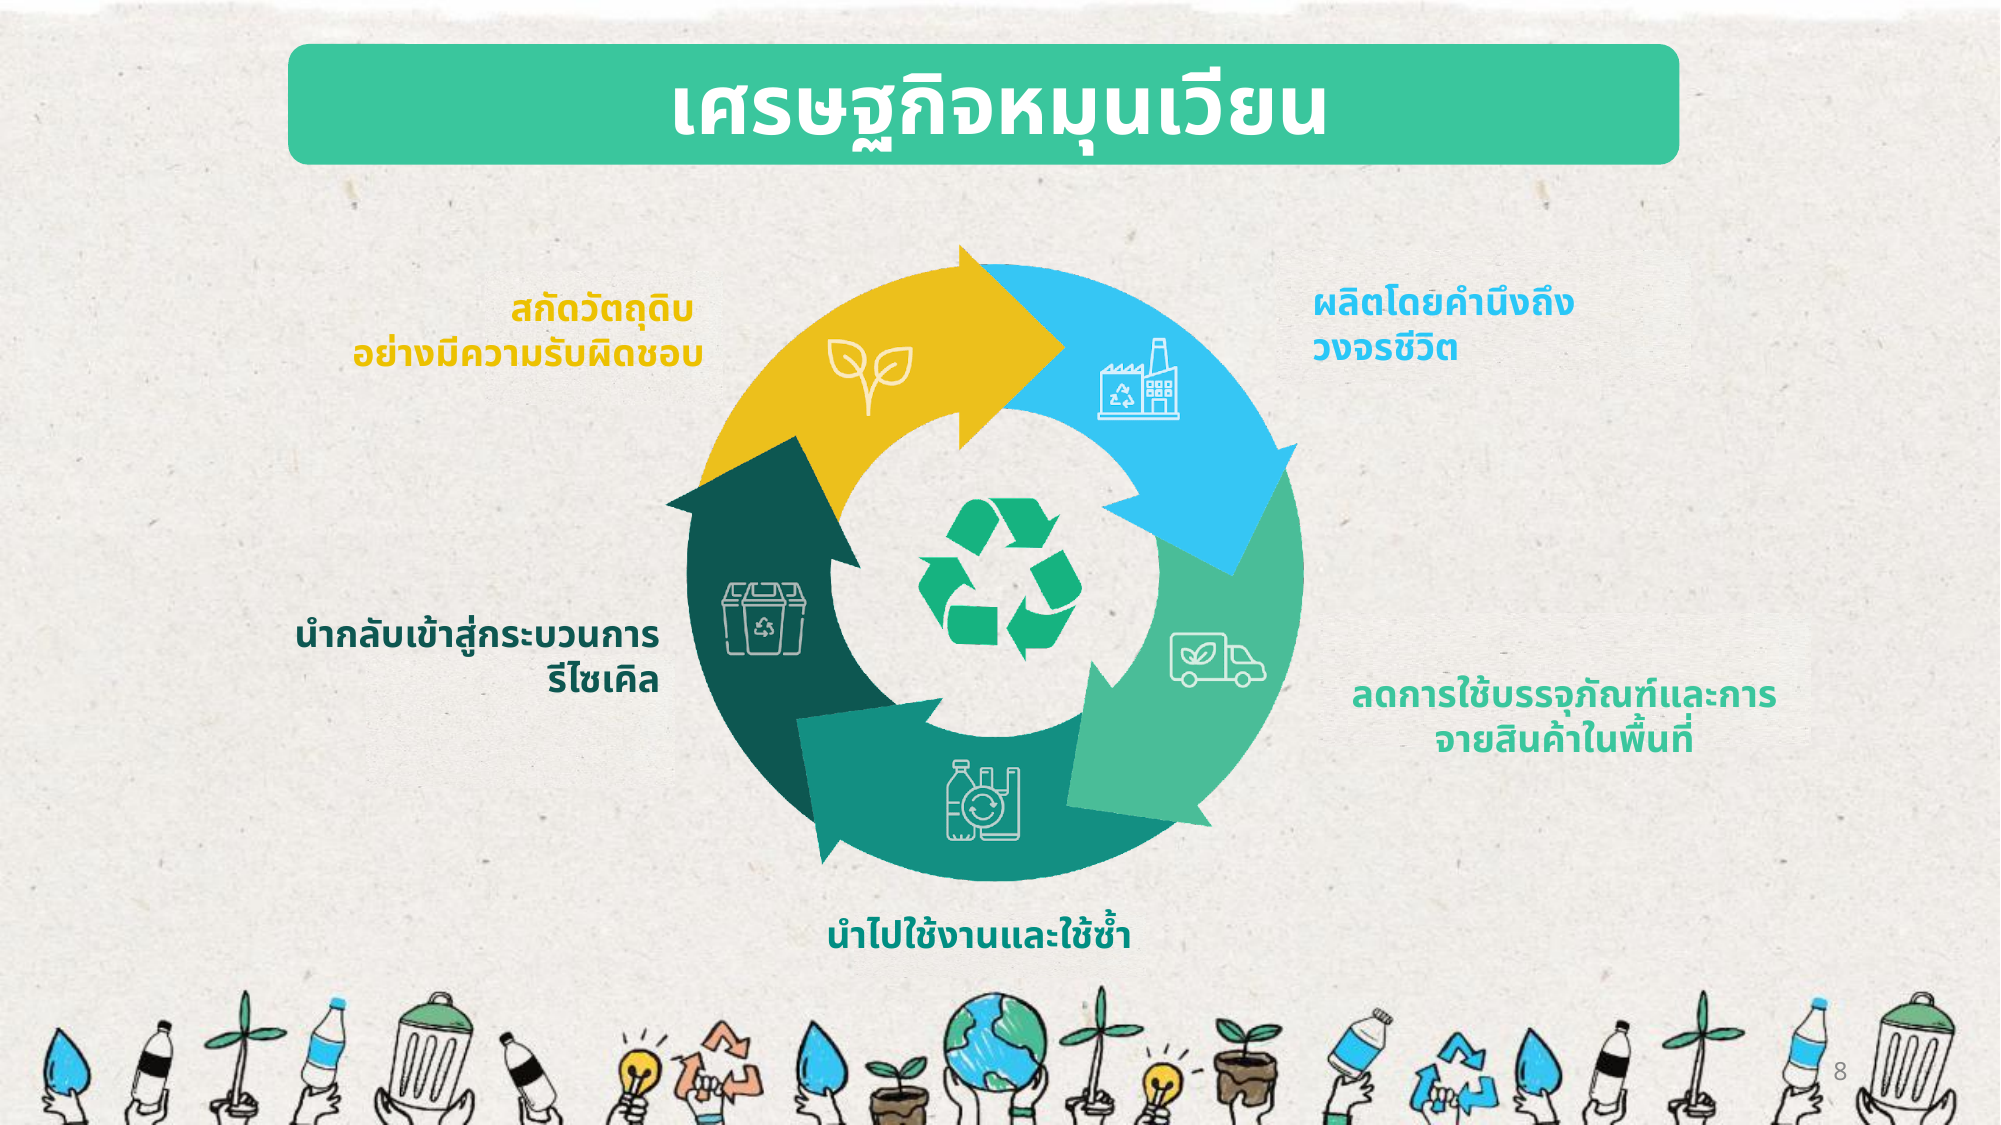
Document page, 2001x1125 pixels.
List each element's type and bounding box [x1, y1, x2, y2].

picture [0, 0, 2000, 1125]
text_box [260, 202, 1822, 1034]
